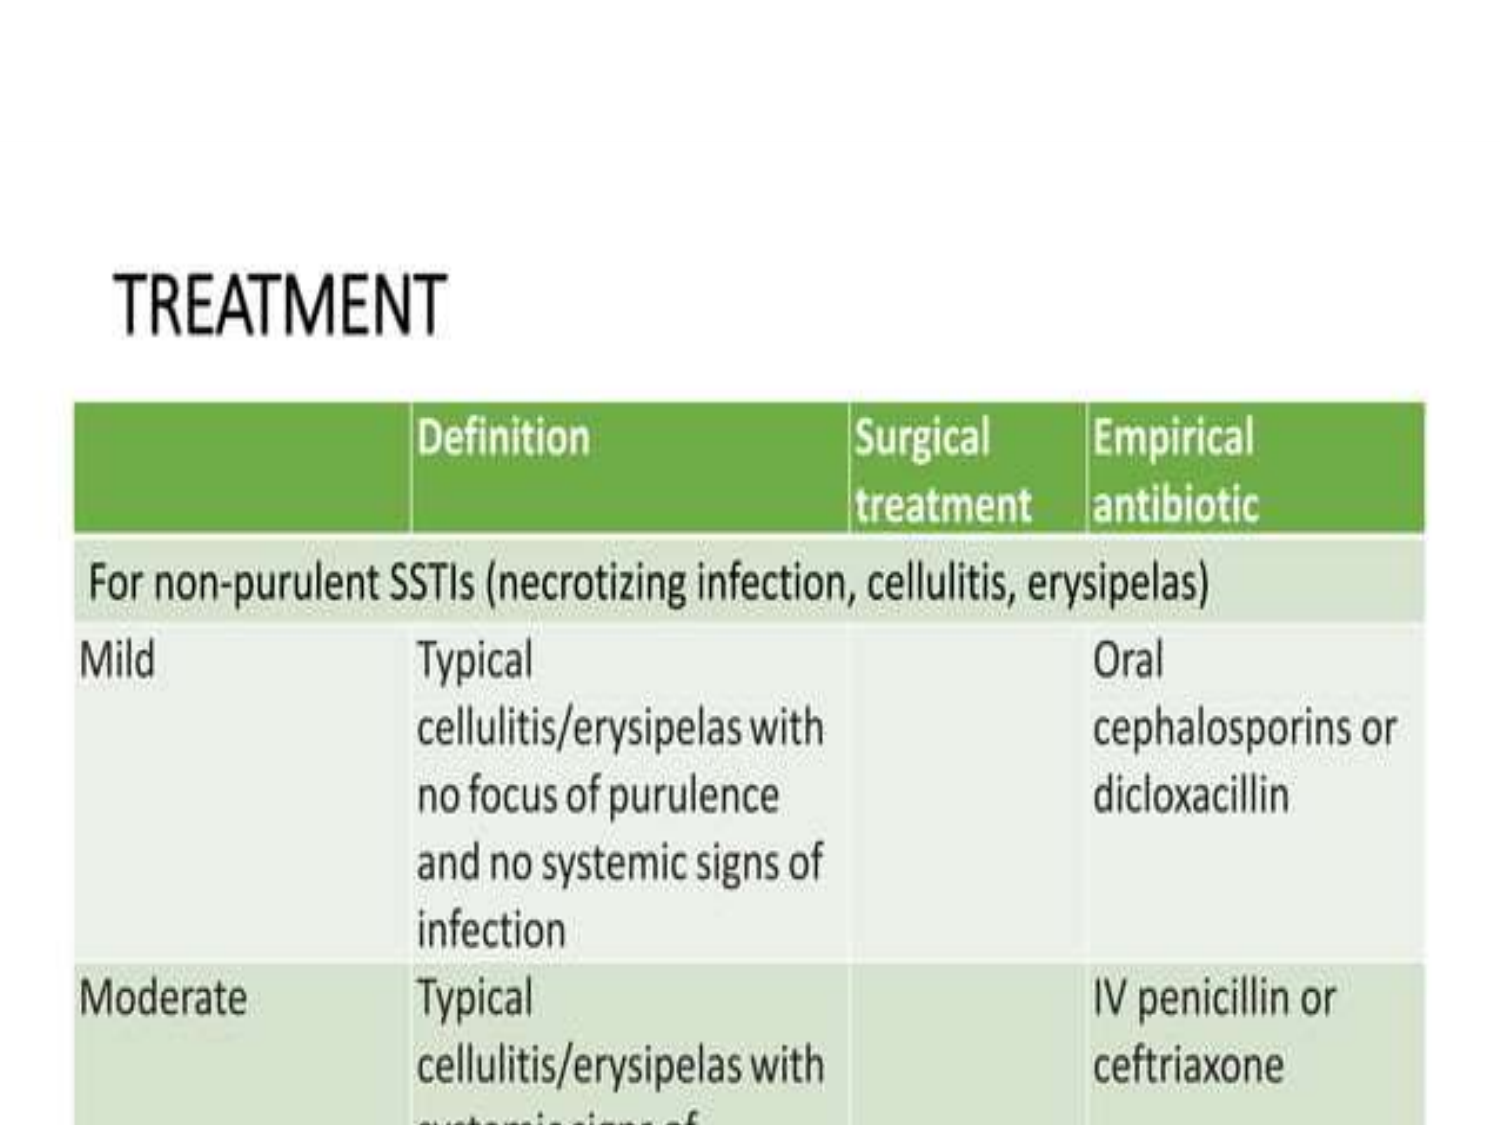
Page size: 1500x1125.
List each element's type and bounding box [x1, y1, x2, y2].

picture [0, 139, 1500, 1125]
